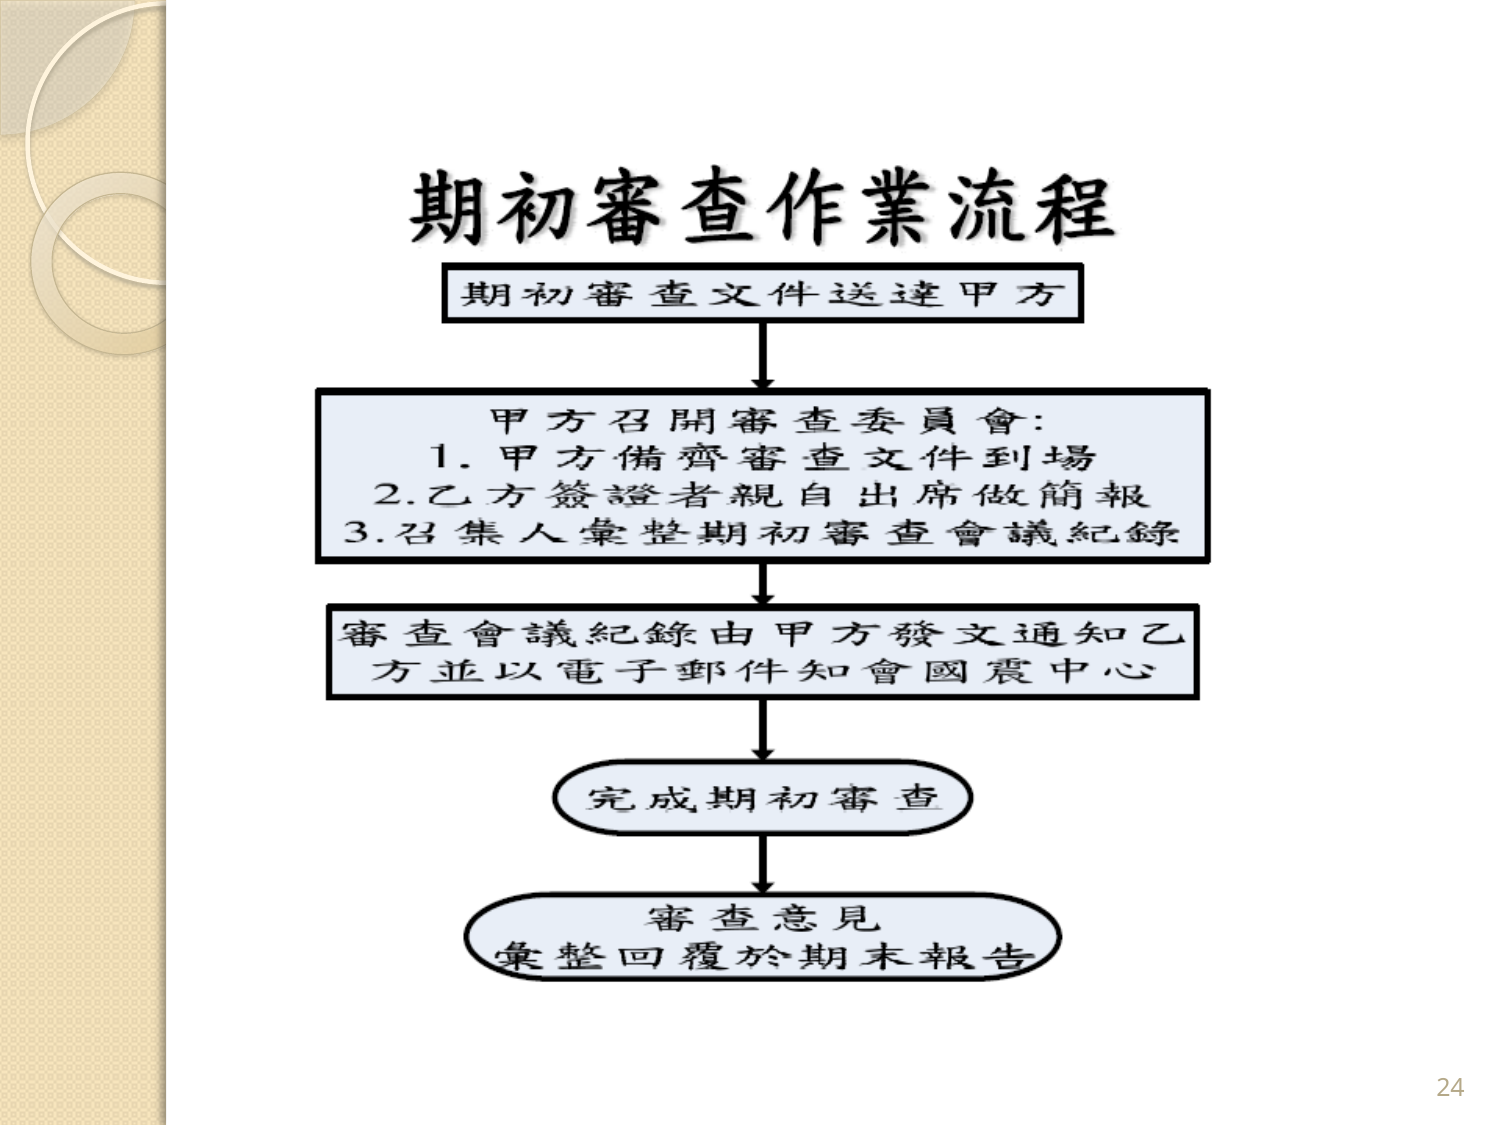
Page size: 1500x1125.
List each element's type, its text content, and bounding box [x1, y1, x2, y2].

picture [210, 163, 1313, 997]
slide_number 23 [1413, 1034, 1488, 1113]
